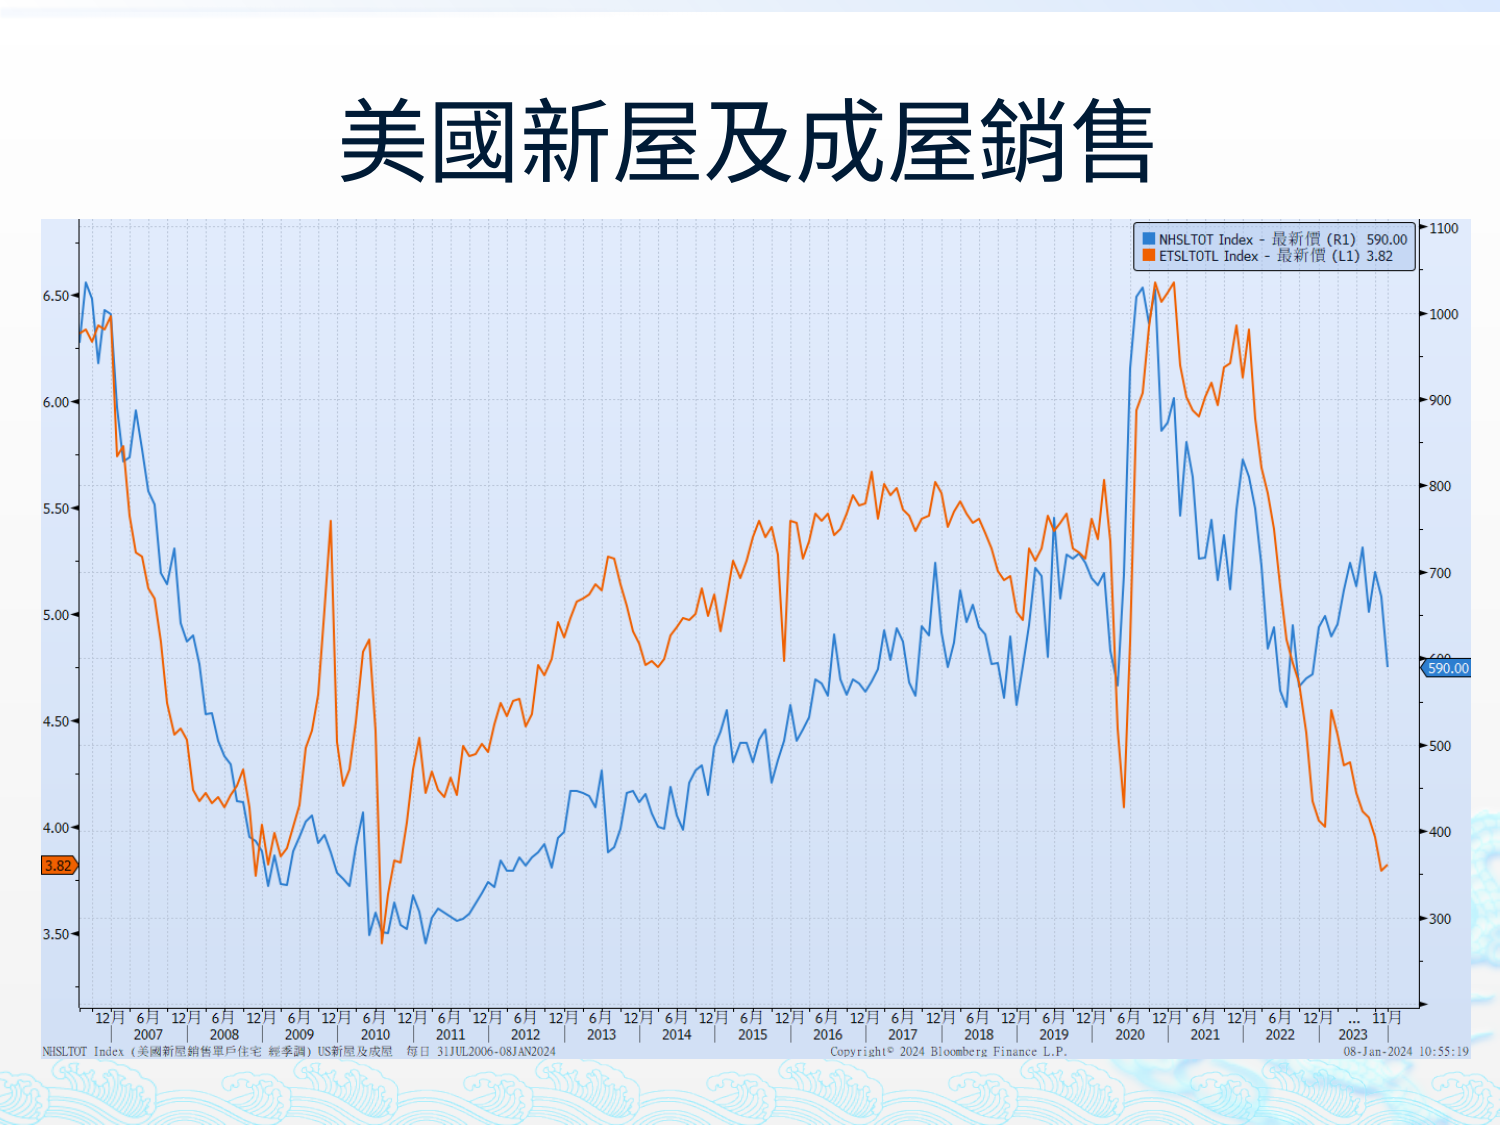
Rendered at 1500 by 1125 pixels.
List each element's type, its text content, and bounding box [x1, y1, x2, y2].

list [40, 219, 1472, 1060]
title 美國新屋及成屋銷售 [75, 45, 1425, 219]
